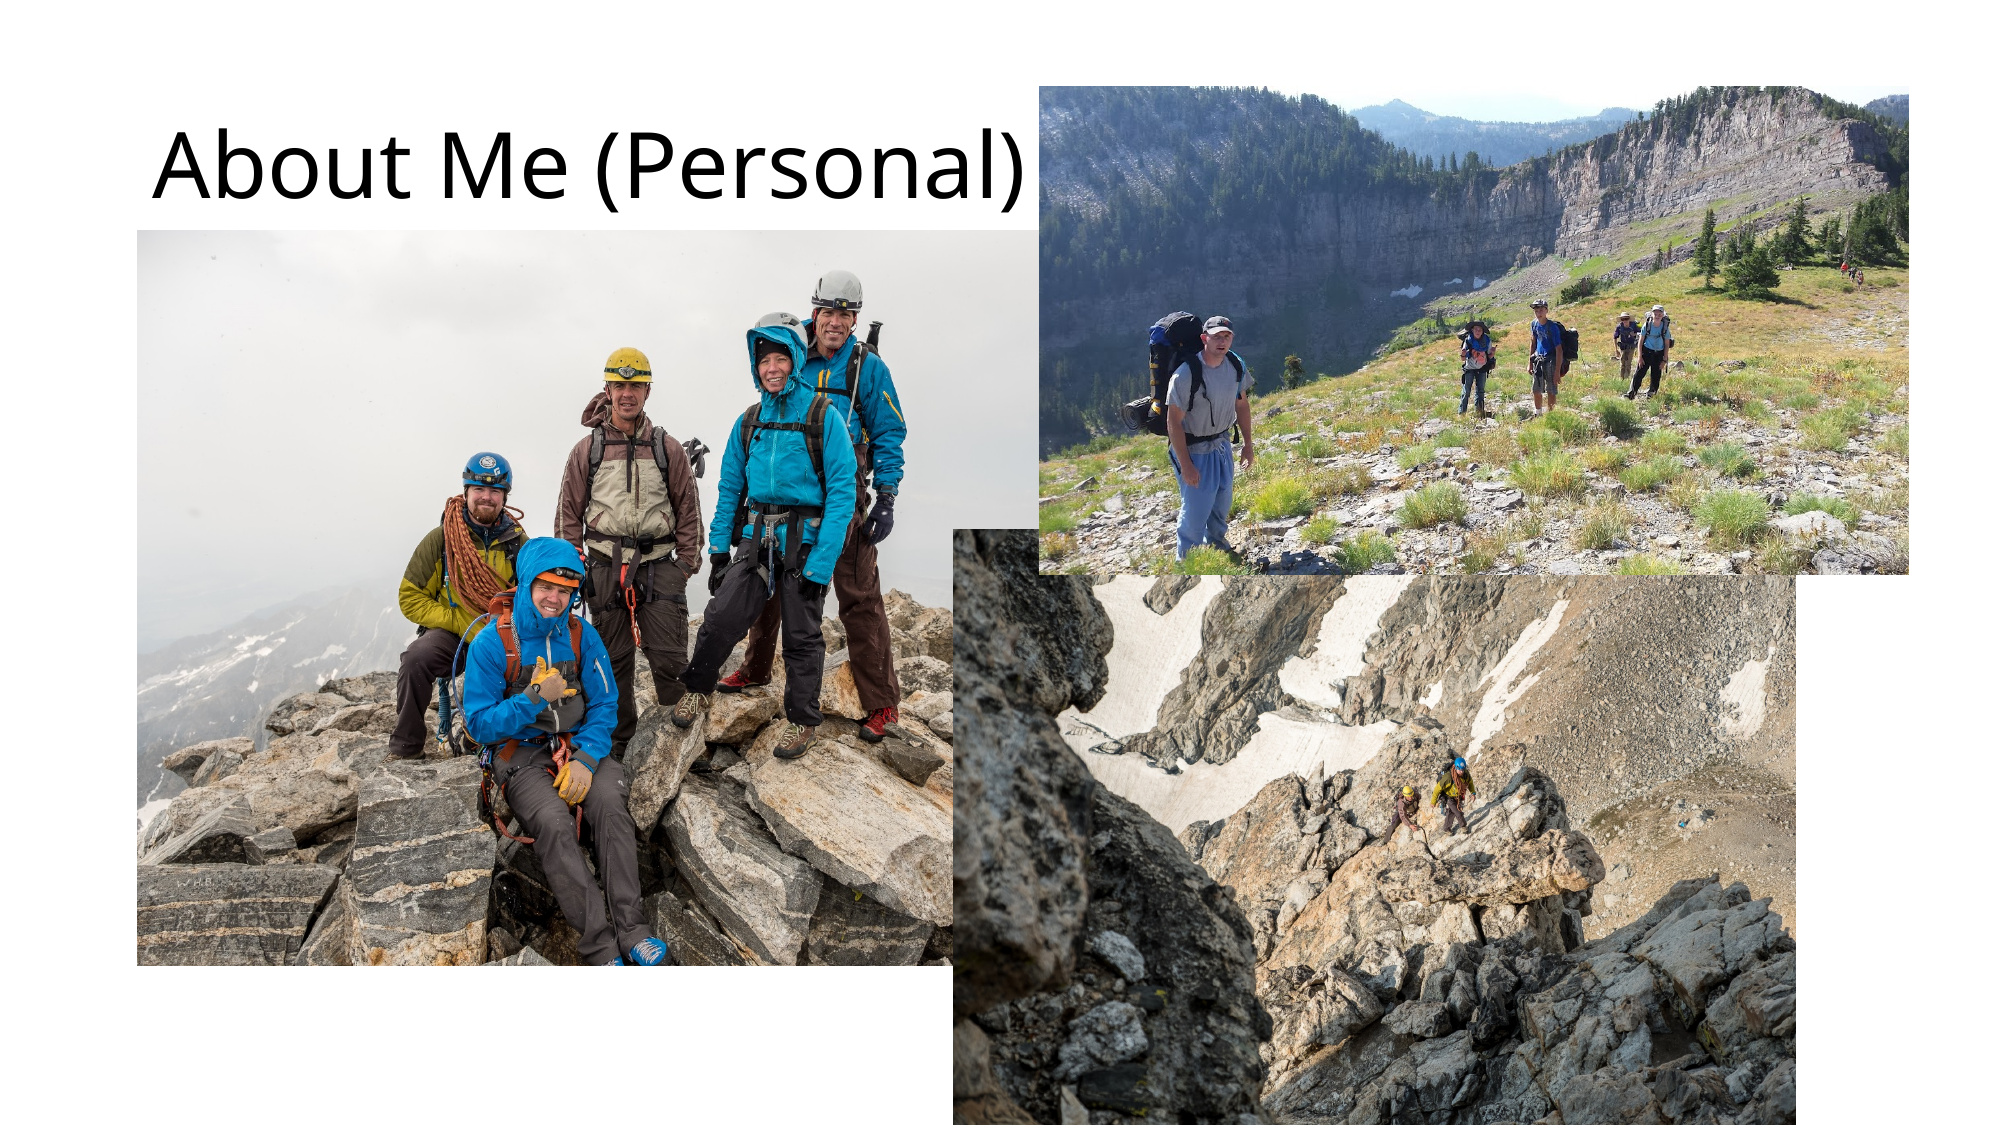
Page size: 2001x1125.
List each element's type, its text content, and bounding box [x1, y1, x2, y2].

picture [952, 86, 1909, 1125]
title About Me (Personal) [137, 59, 1863, 230]
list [137, 230, 1039, 966]
